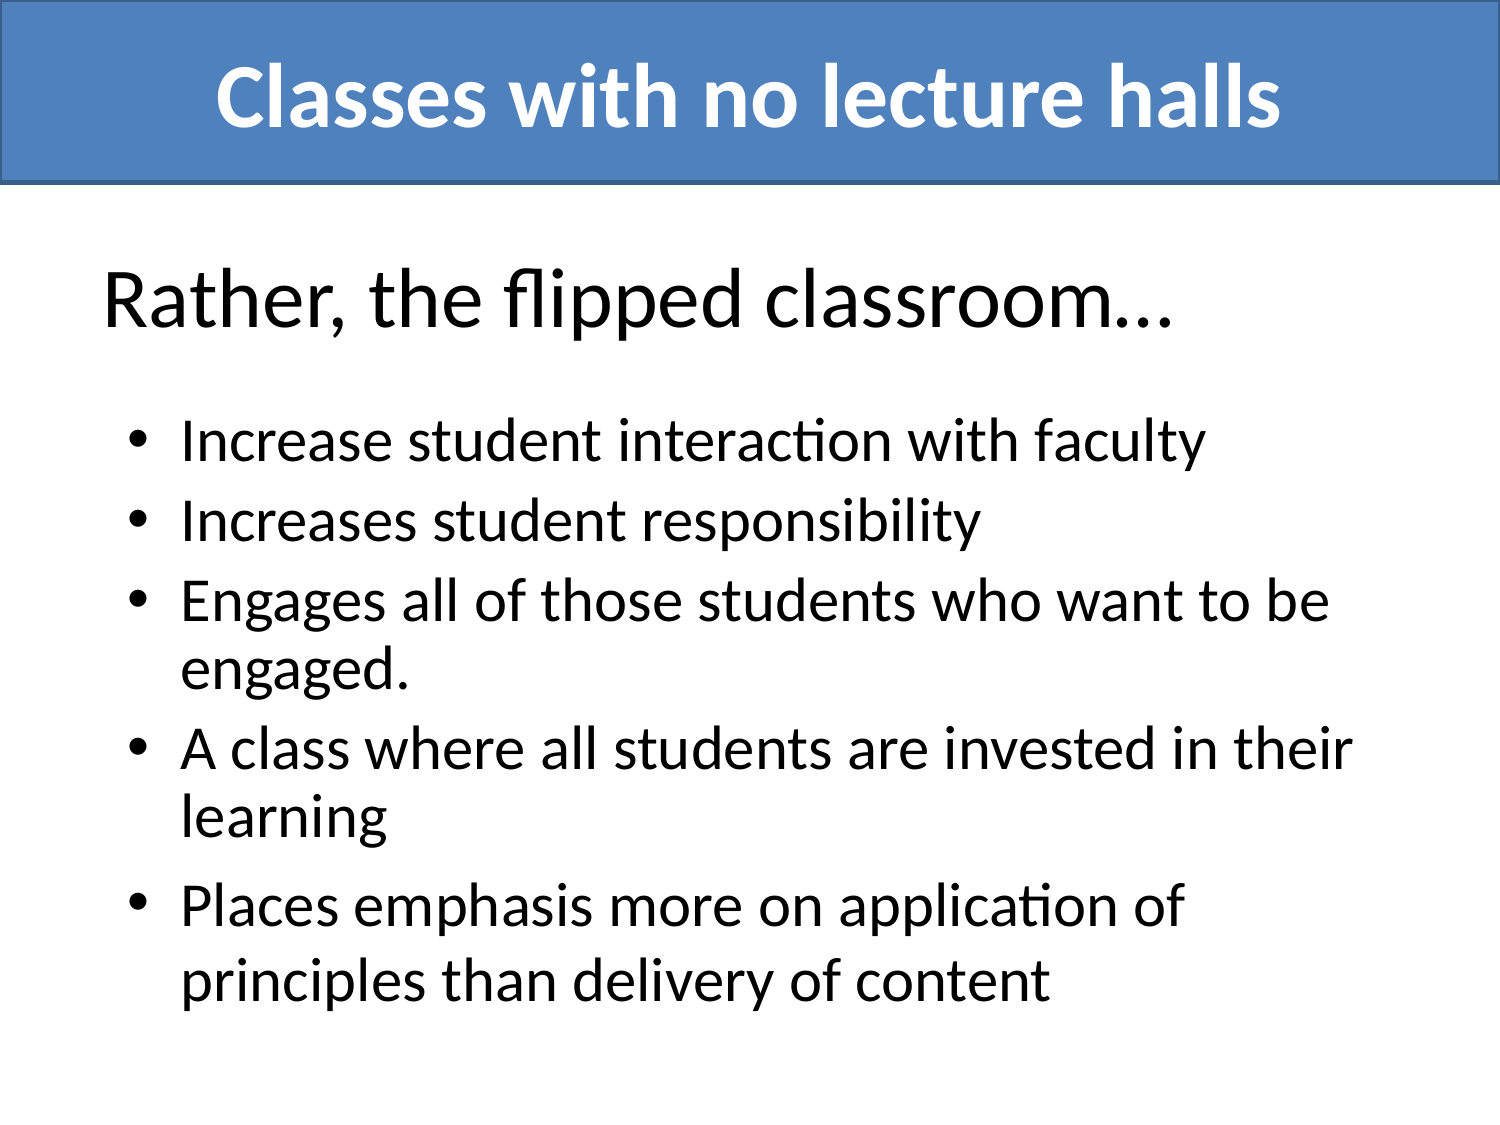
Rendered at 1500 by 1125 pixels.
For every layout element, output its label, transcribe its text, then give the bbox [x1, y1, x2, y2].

list Increase student interaction with faculty Increases student responsibility Engages all of those students who want to be engaged. A class where all students are invested in their learning Places emphasis more on application of principles than delivery of content [112, 399, 1463, 1025]
text_box Rather, the flipped classroom… [87, 200, 1438, 388]
title Classes with no lecture halls [0, 0, 1500, 185]
